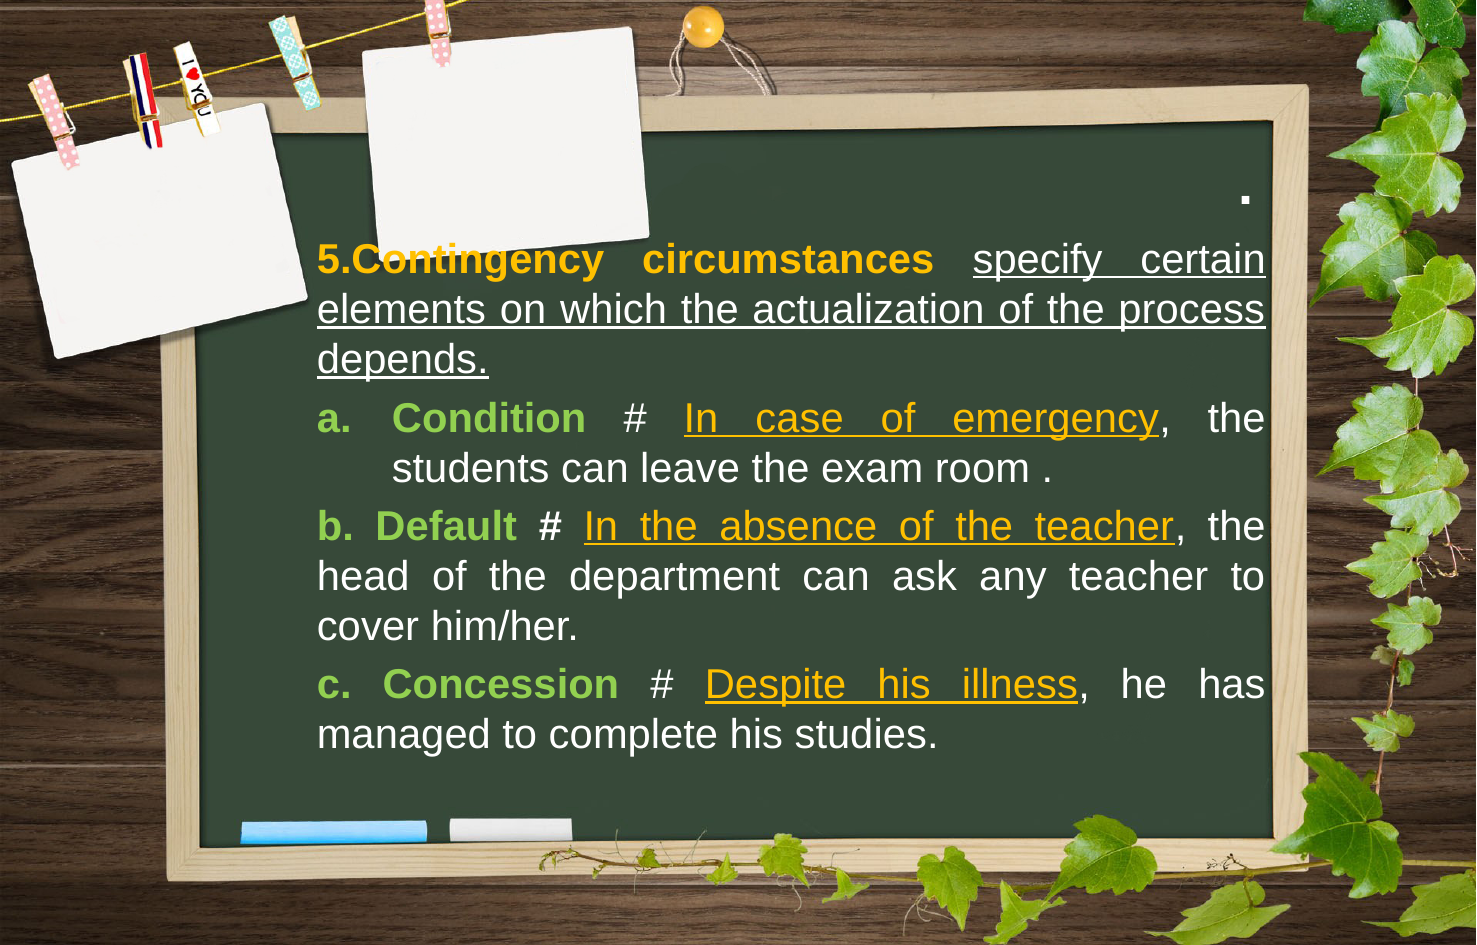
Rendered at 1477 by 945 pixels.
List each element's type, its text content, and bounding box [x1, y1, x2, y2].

picture [0, 0, 1476, 945]
list 5.Contingency circumstances specify certain elements on which the actualization of the process depends. Condition # In case of emergency, the students can leave the exam room . b. Default # In the absence of the teacher, the head of the department can ask any teacher to cover him/her. c. Concession # Despite his illness, he has managed to complete his studies. [301, 224, 1282, 520]
title . [549, 129, 1270, 224]
